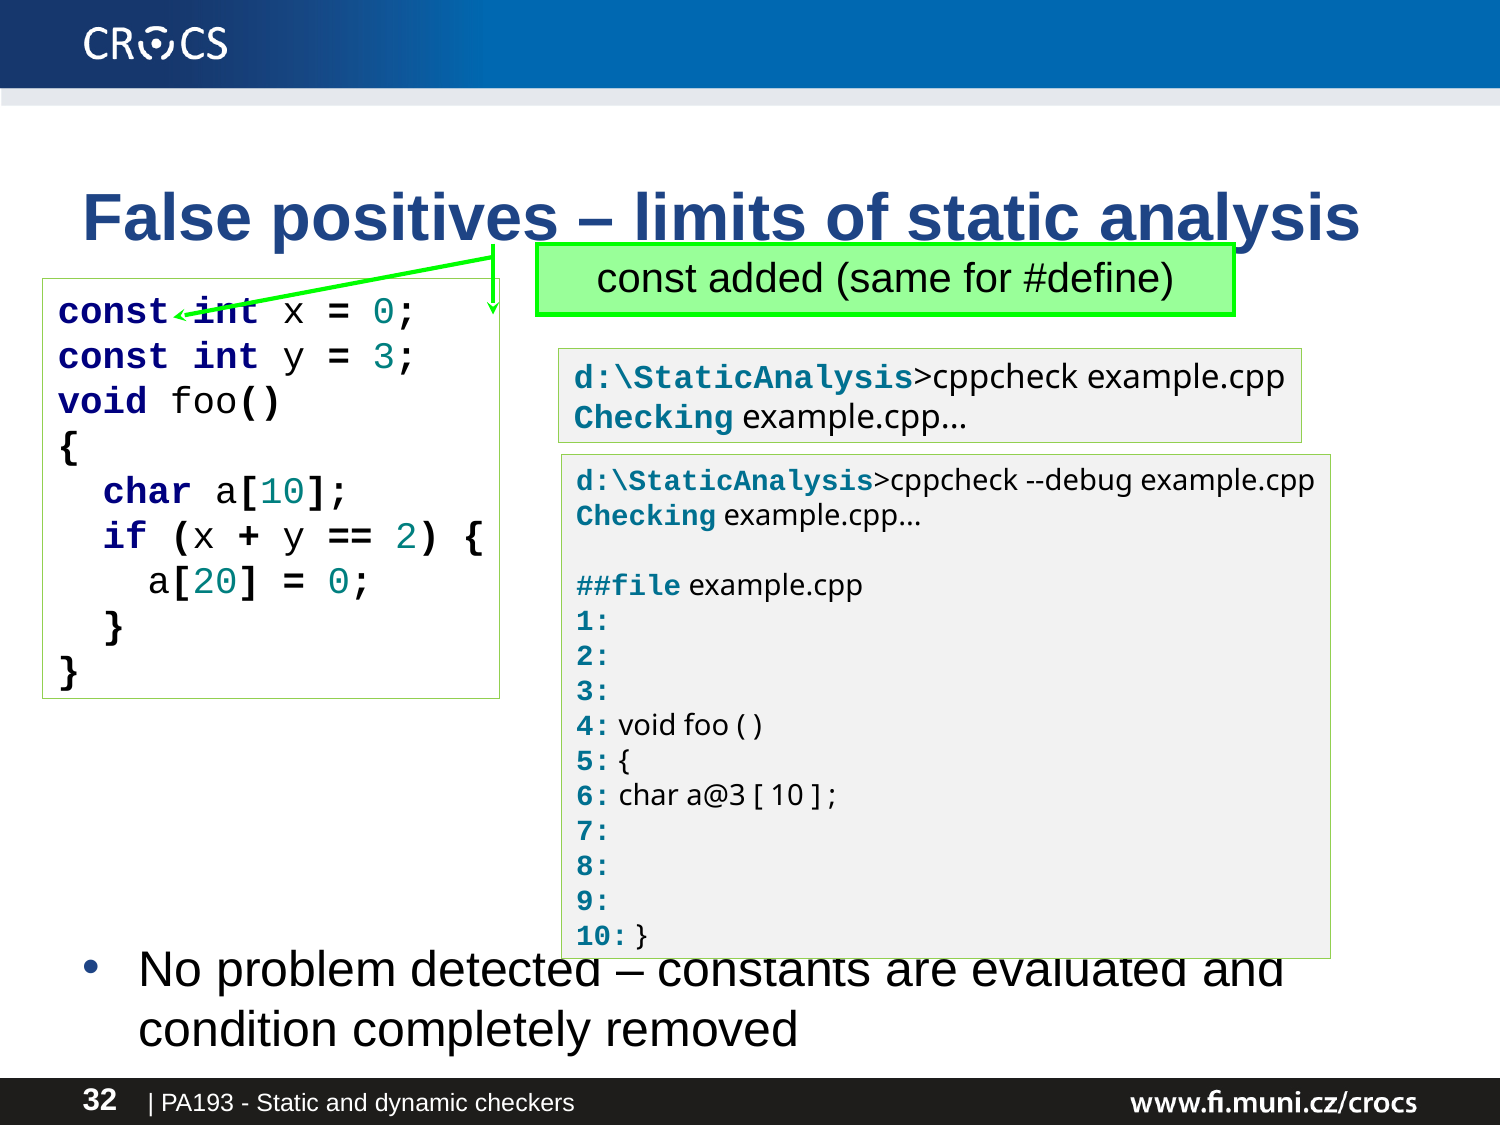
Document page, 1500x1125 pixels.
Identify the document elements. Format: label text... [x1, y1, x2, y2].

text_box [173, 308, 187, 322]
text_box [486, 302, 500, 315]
title False positives – limits of static analysis [82, 148, 1433, 280]
list No problem detected – constants are evaluated and condition completely removed [82, 306, 1433, 1036]
text_box d:\StaticAnalysis>cppcheck example.cpp Checking example.cpp... [558, 348, 1302, 443]
picture [0, 0, 1500, 1125]
text_box const int x = 0; const int y = 3; void foo() { char a[10]; if (x + y == 2) { a[20] = 0; } } [42, 278, 500, 699]
text_box d:\StaticAnalysis>cppcheck --debug example.cpp Checking example.cpp... ##file example.cpp 1: 2: 3: 4: void foo ( ) 5: { 6: char a@3 [ 10 ] ; 7: 8: 9: 10: } [561, 454, 1331, 959]
text_box const added (same for #define) [537, 243, 1235, 315]
footer | PA193 - Static and dynamic checkers [147, 1078, 987, 1125]
slide_number 32 [82, 1078, 147, 1125]
